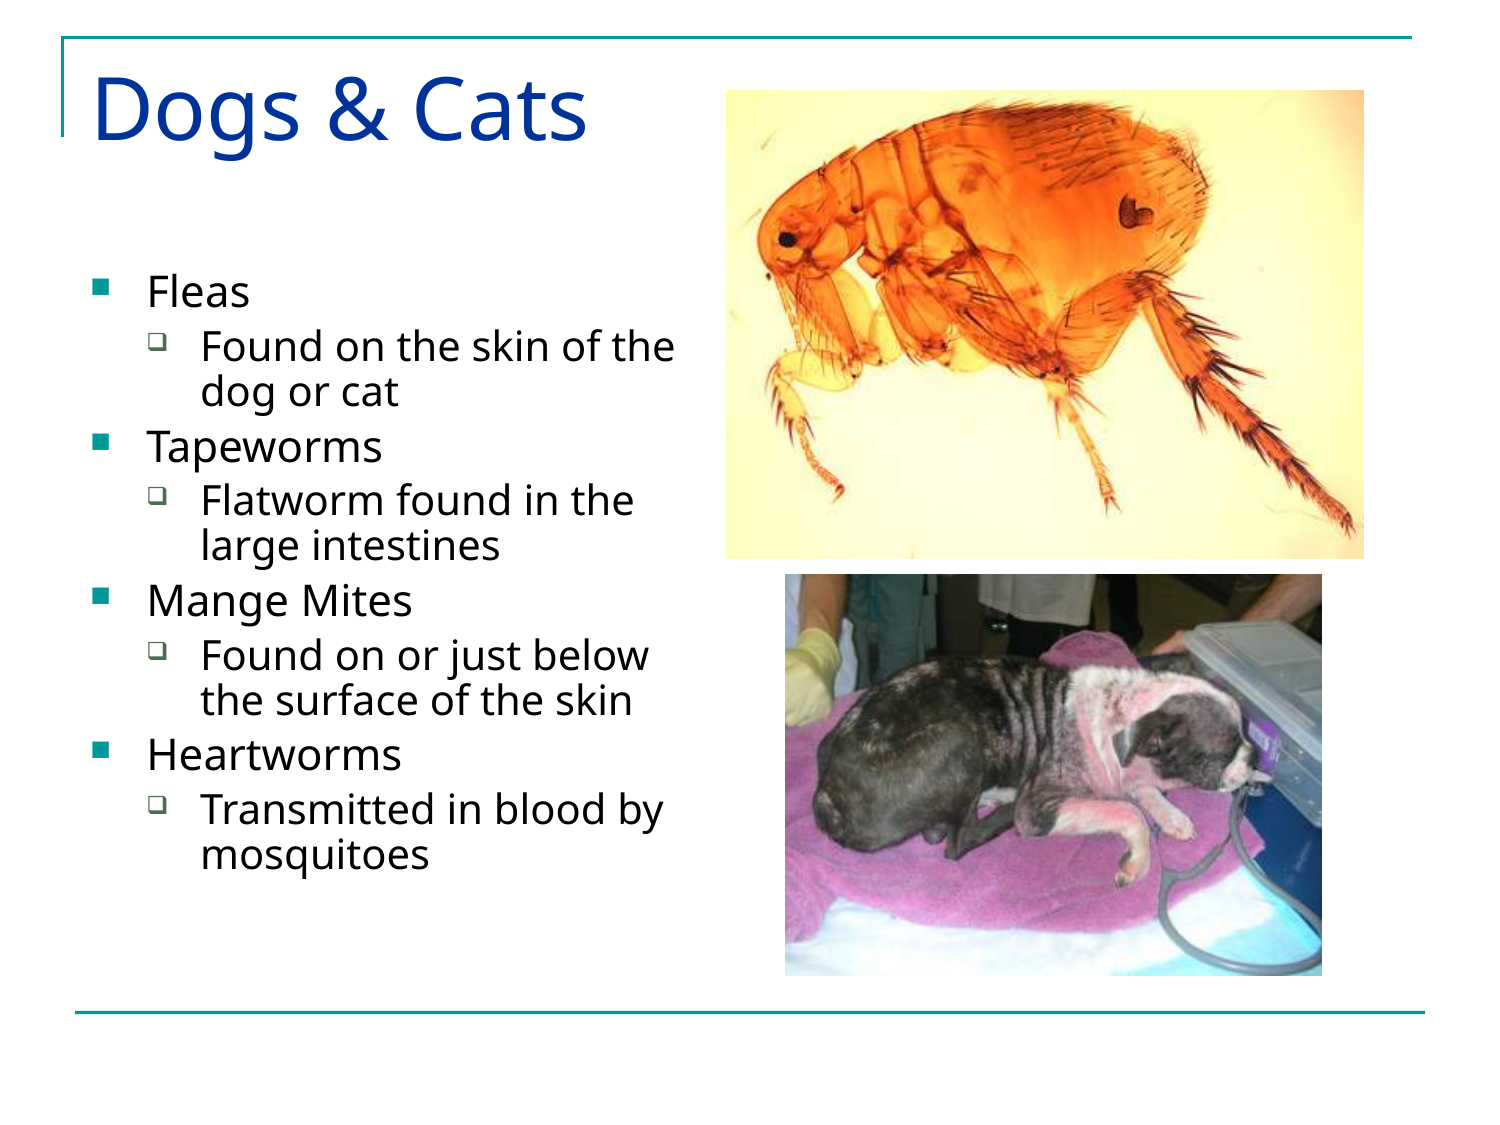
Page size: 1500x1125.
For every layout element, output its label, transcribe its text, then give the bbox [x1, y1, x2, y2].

picture [785, 573, 1322, 977]
list Fleas Found on the skin of the dog or cat Tapeworms Flatworm found in the large intestines Mange Mites Found on or just below the surface of the skin Heartworms Transmitted in blood by mosquitoes [75, 262, 691, 1006]
title Dogs & Cats [75, 45, 1425, 233]
picture [726, 89, 1365, 560]
